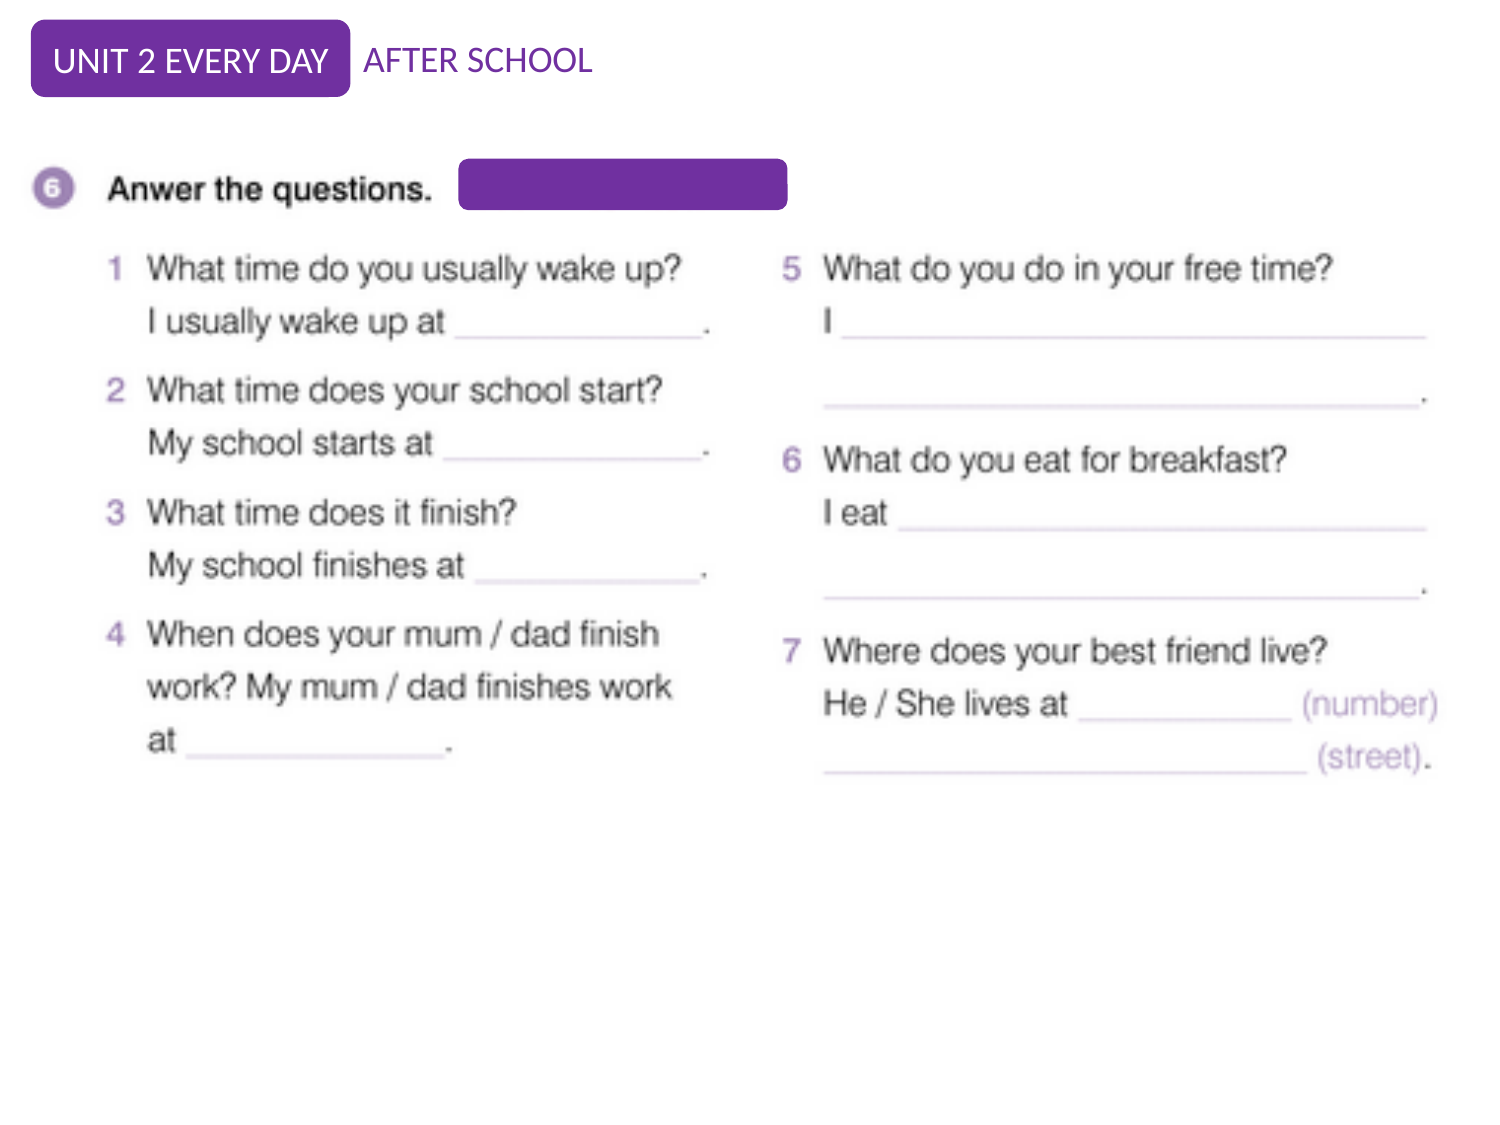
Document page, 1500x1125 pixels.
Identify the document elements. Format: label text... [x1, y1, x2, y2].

picture [0, 136, 1500, 796]
text_box AFTER SCHOOL [348, 27, 632, 88]
text_box UNIT 2 EVERY DAY [30, 19, 350, 98]
